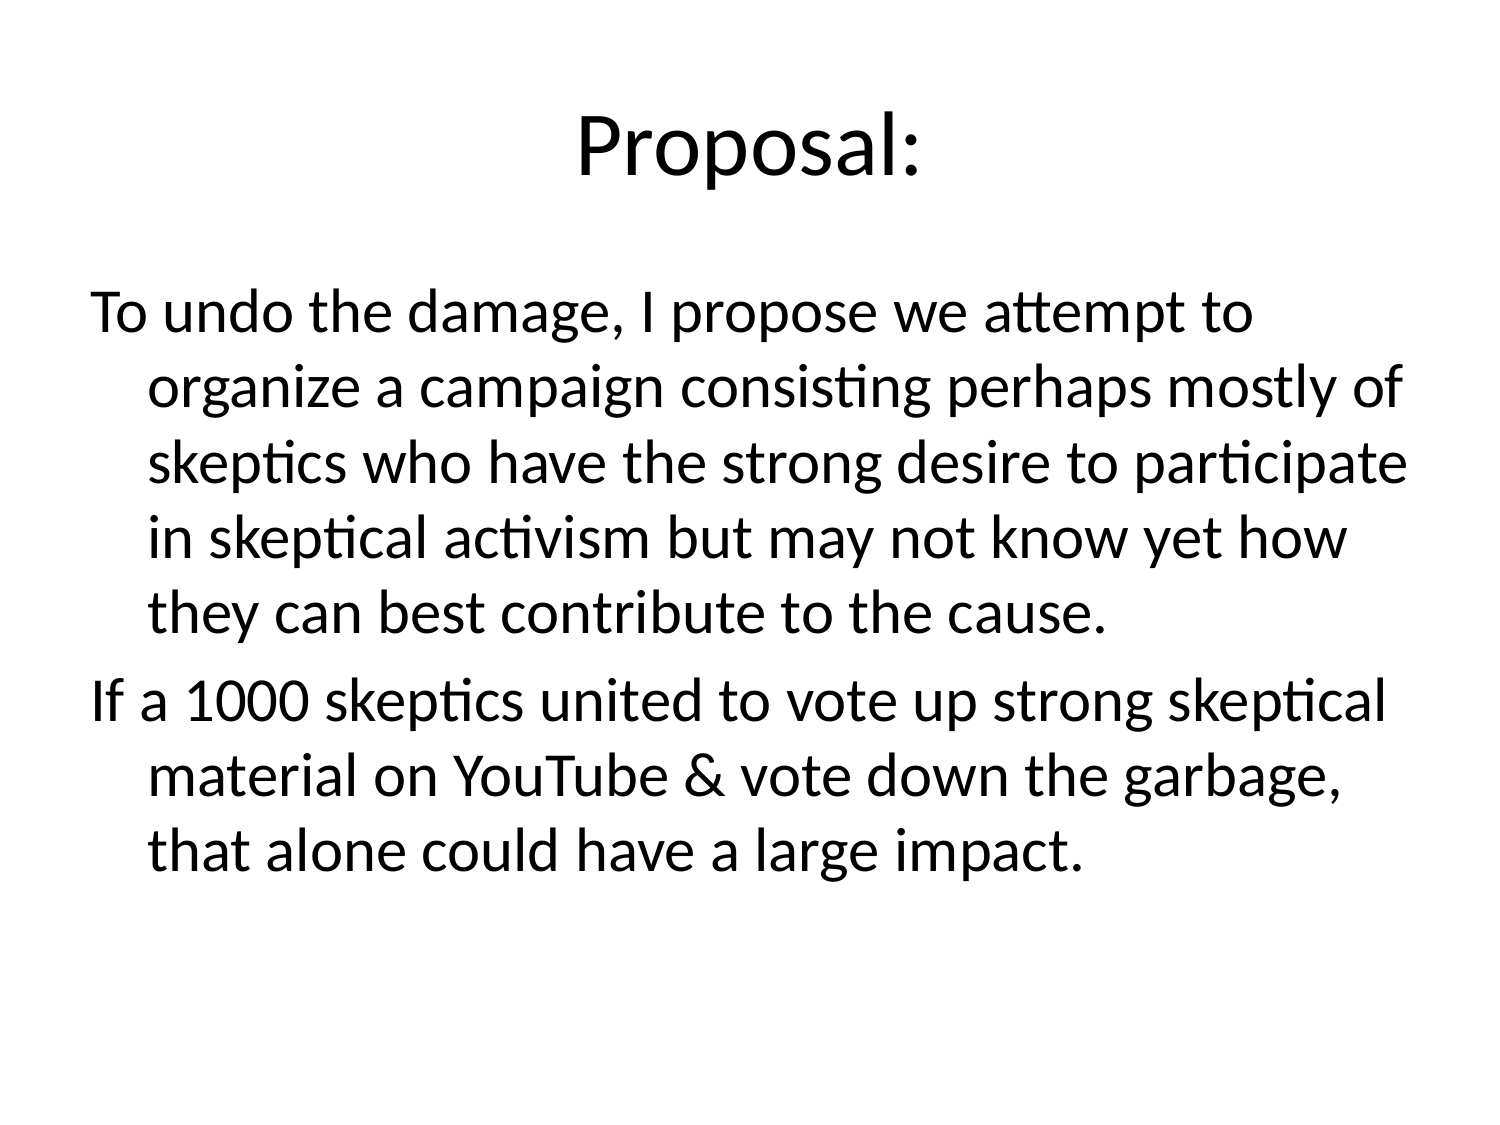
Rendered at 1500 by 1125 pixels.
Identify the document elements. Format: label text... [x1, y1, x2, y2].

title Proposal: [75, 45, 1425, 233]
list To undo the damage, I propose we attempt to organize a campaign consisting perhaps mostly of skeptics who have the strong desire to participate in skeptical activism but may not know yet how they can best contribute to the cause. If a 1000 skeptics united to vote up strong skeptical material on YouTube & vote down the garbage, that alone could have a large impact. [75, 262, 1425, 1005]
